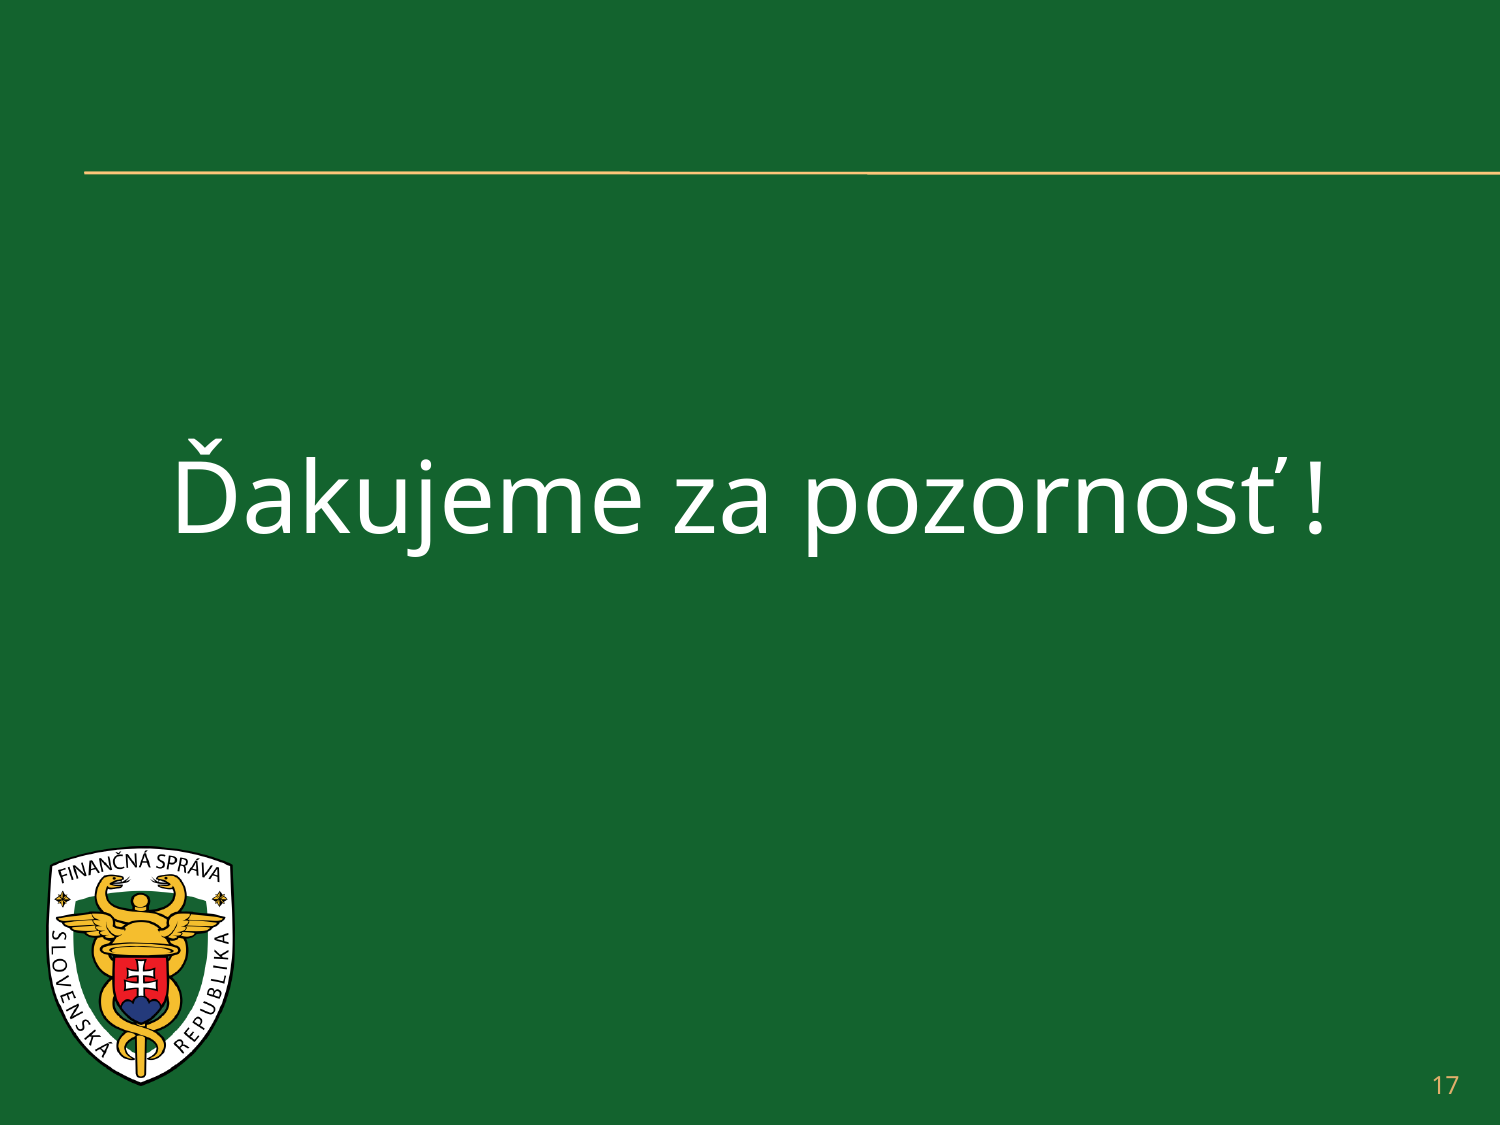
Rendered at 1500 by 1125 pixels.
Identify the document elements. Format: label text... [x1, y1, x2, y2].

picture [46, 845, 236, 1086]
slide_number 17 [1350, 1061, 1475, 1103]
list Ďakujeme za pozornosť ! [74, 326, 1426, 882]
